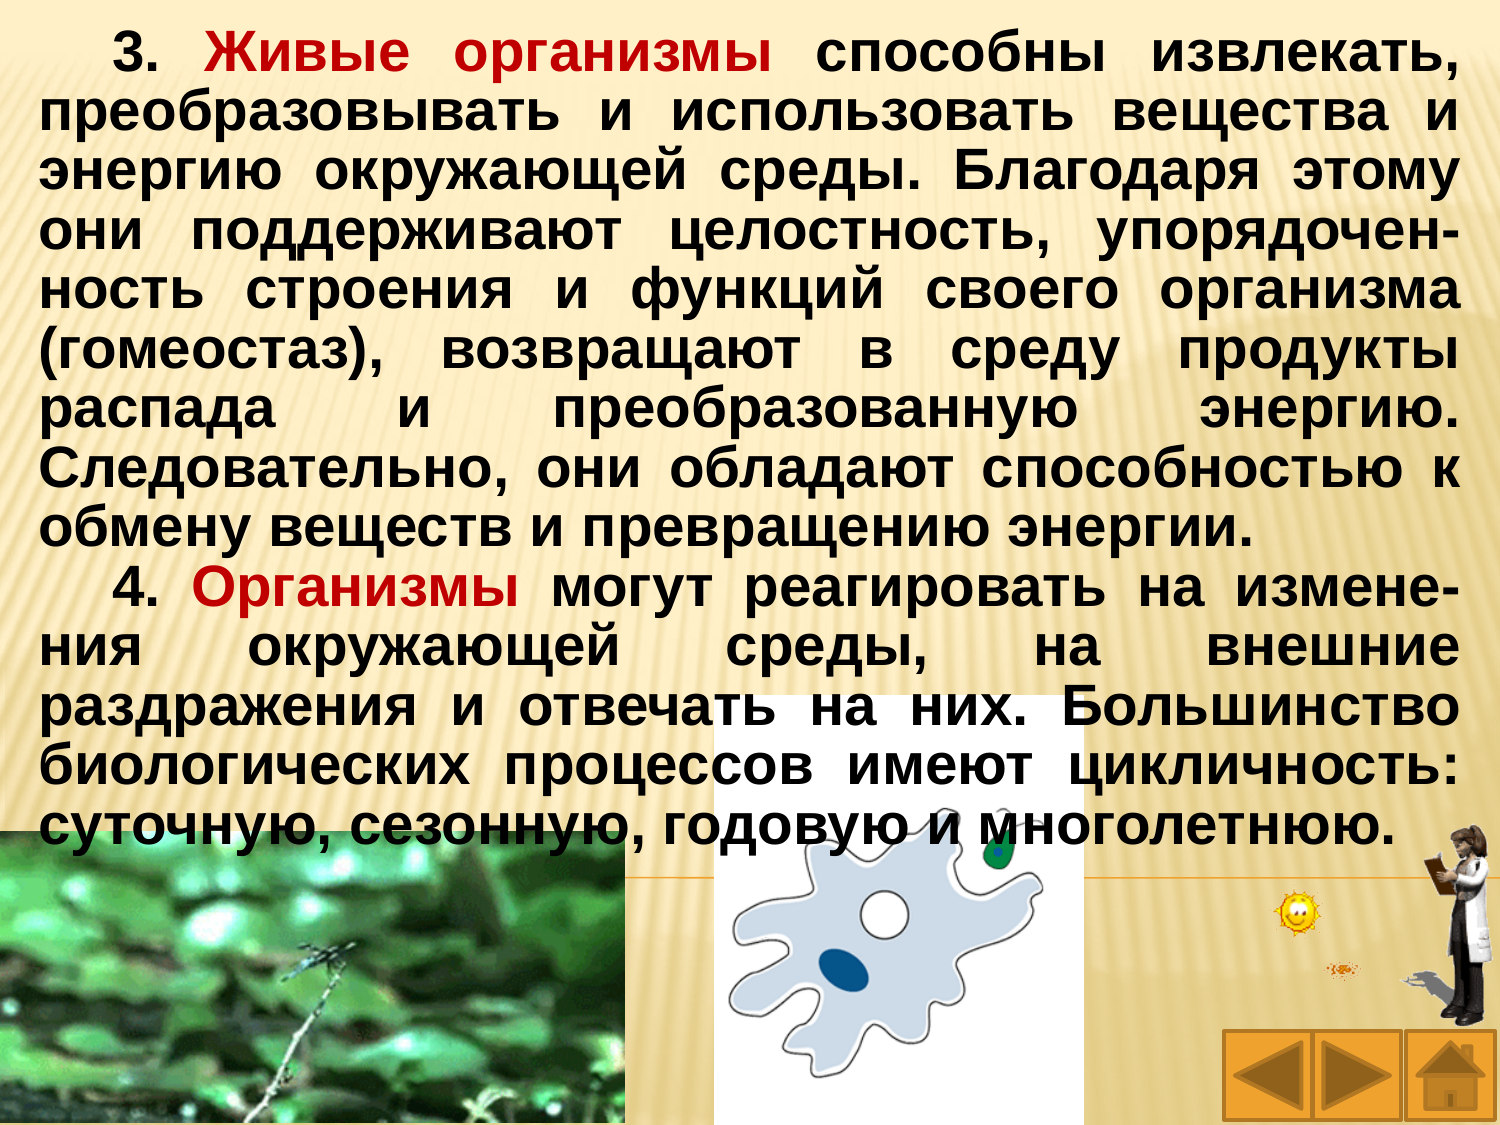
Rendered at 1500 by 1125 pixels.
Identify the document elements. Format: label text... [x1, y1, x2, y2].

text_box [1315, 1029, 1403, 1122]
text_box [1404, 1050, 1497, 1122]
text_box 3. Живые организмы способны извлекать, преобразовывать и использовать вещества и энергию окружающей среды. Благодаря этому они поддерживают целостность, упорядочен-ность строения и функций своего организма (гомеостаз), возвращают в среду продукты распада и преобразованную энергию. Следовательно, они обладают способностью к обмену веществ и превращению энергии. 4. Организмы могут реагировать на измене-ния окружающей среды, на внешние раздражения и отвечать на них. Большинство биологических процессов имеют цикличность: суточную, сезонную, годовую и многолетнюю. [23, 16, 1477, 864]
picture [1393, 819, 1500, 1034]
picture [1265, 878, 1371, 981]
picture [714, 694, 1084, 1125]
picture [0, 831, 626, 1123]
text_box [1222, 1029, 1315, 1122]
